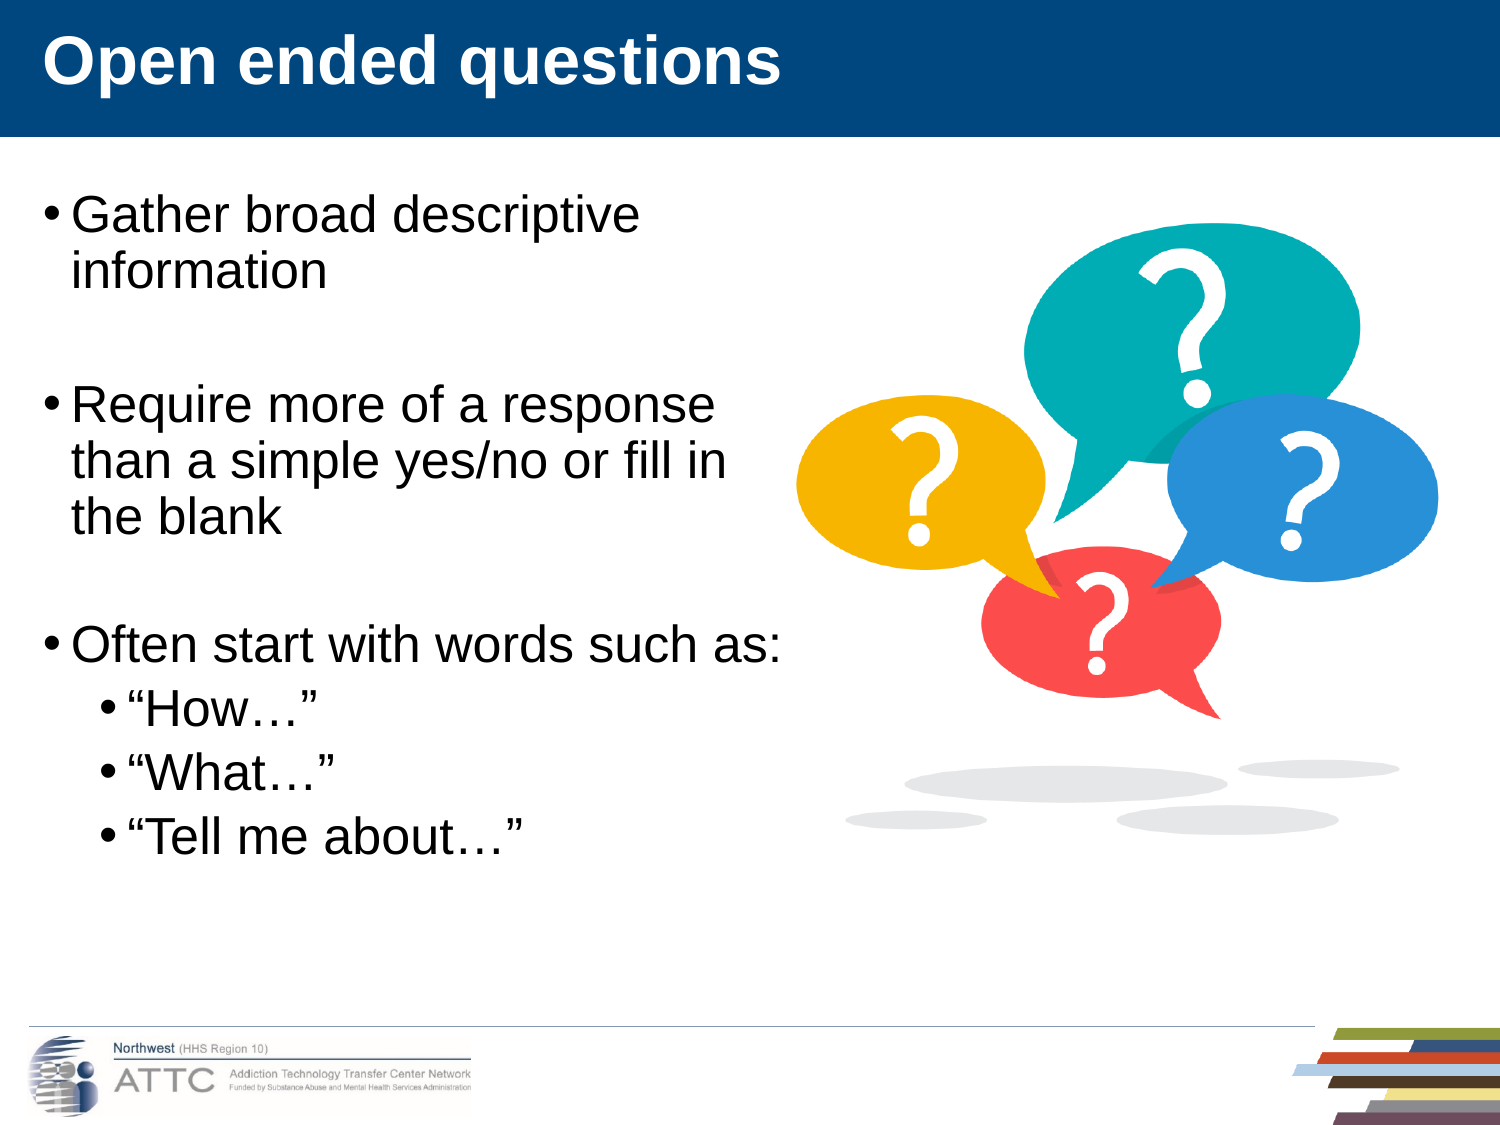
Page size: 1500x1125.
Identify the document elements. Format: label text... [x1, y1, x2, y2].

picture [27, 1036, 471, 1117]
picture [742, 158, 1500, 916]
picture [1281, 994, 1500, 1125]
title Open ended questions [27, 24, 1197, 100]
list Gather broad descriptive information Require more of a response than a simple yes/no or fill in the blank Often start with words such as: “How…” “What…” “Tell me about…” [27, 158, 813, 967]
